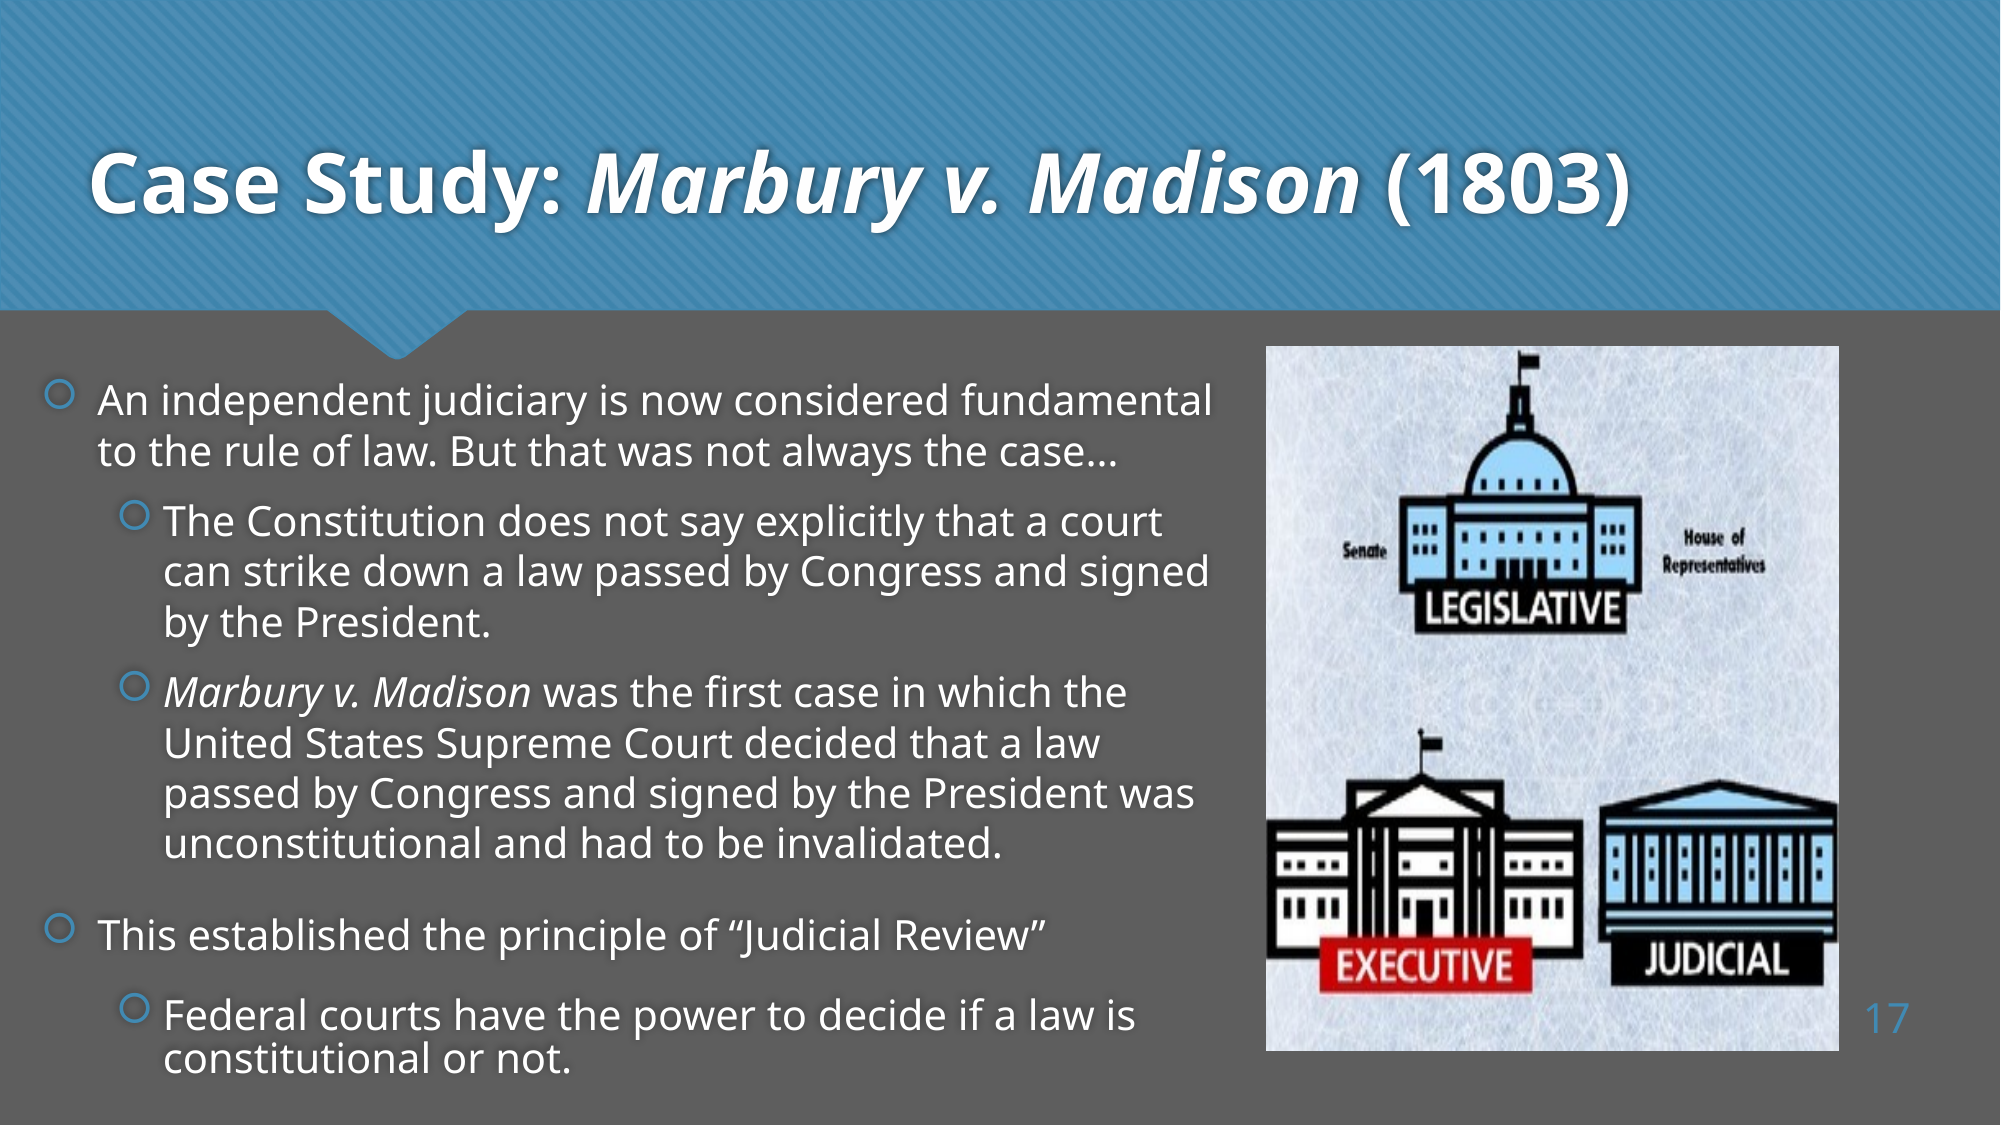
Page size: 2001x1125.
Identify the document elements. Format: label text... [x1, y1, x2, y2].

picture [1265, 346, 1840, 1052]
slide_number 17 [1840, 970, 1926, 1051]
title Case Study: Marbury v. Madison (1803) [72, 67, 1926, 238]
list An independent judiciary is now considered fundamental to the rule of law. But that was not always the case… The Constitution does not say explicitly that a court can strike down a law passed by Congress and signed by the President. Marbury v. Madison was the first case in which the United States Supreme Court decided that a law passed by Congress and signed by the President was unconstitutional and had to be invalidated. This established the principle of “Judicial Review” Federal courts have the power to decide if a law is constitutional or not. [26, 346, 1250, 1110]
